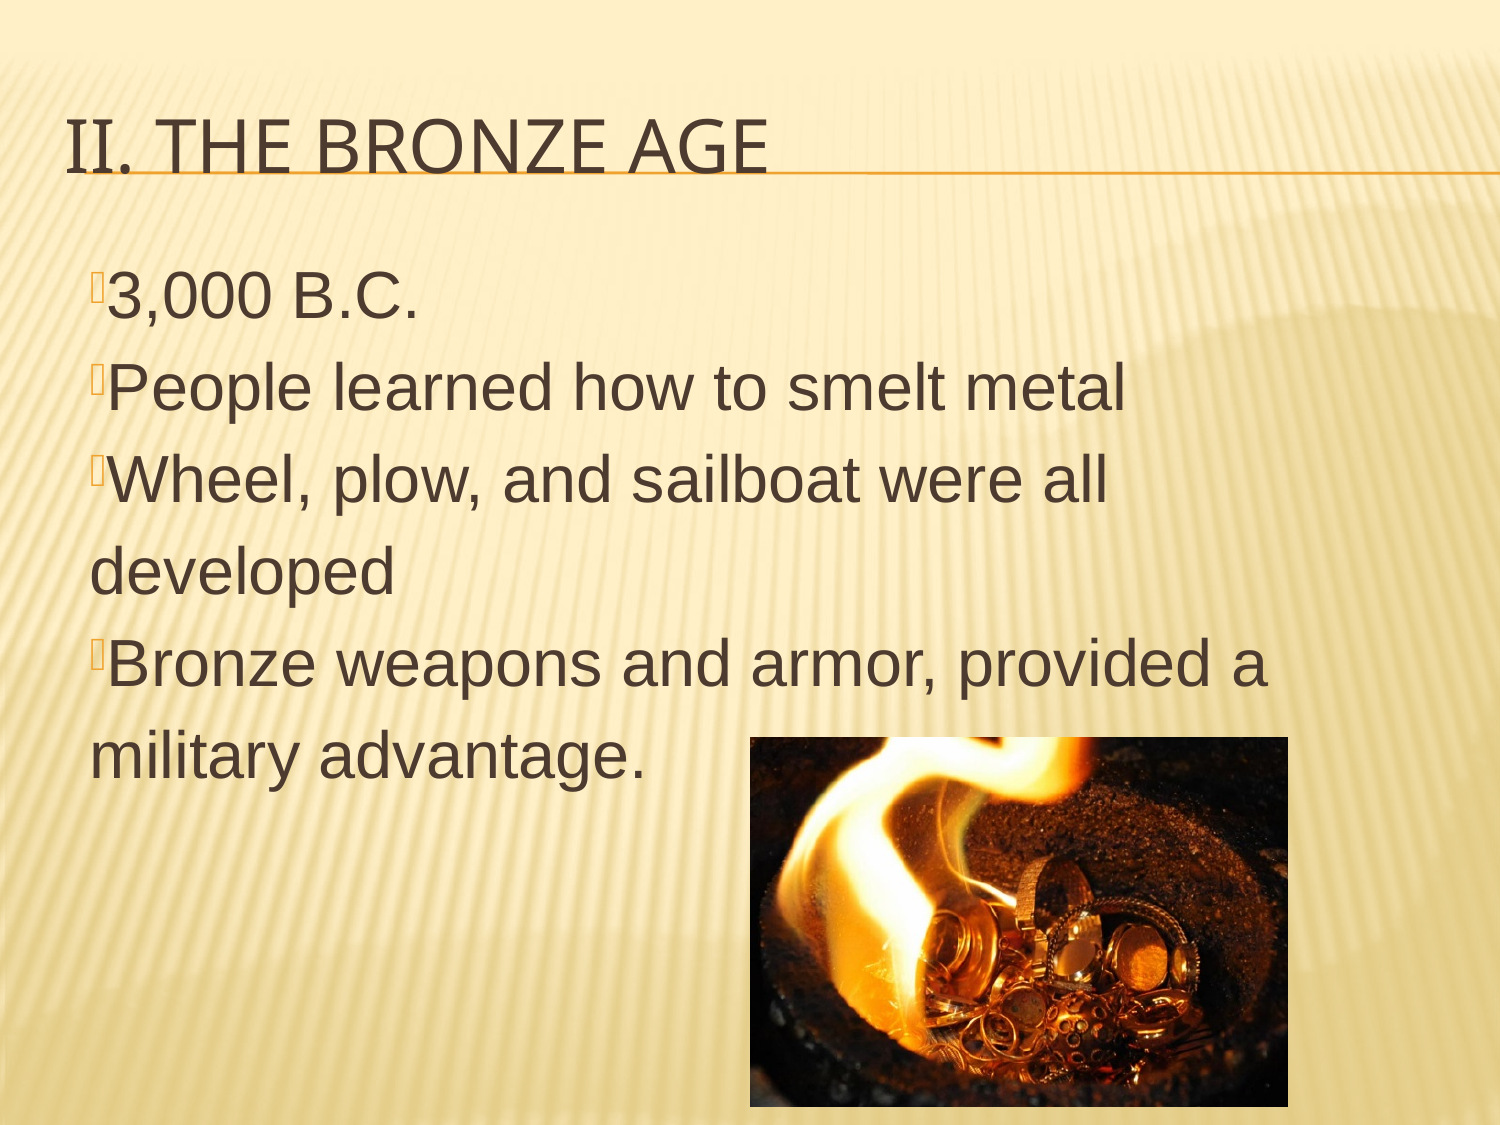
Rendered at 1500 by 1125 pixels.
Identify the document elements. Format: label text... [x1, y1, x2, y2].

title II. The Bronze Age [50, 75, 1475, 213]
picture [749, 737, 1288, 1108]
list 3,000 B.C. People learned how to smelt metal Wheel, plow, and sailboat were all developed Bronze weapons and armor, provided a military advantage. [75, 232, 1425, 975]
